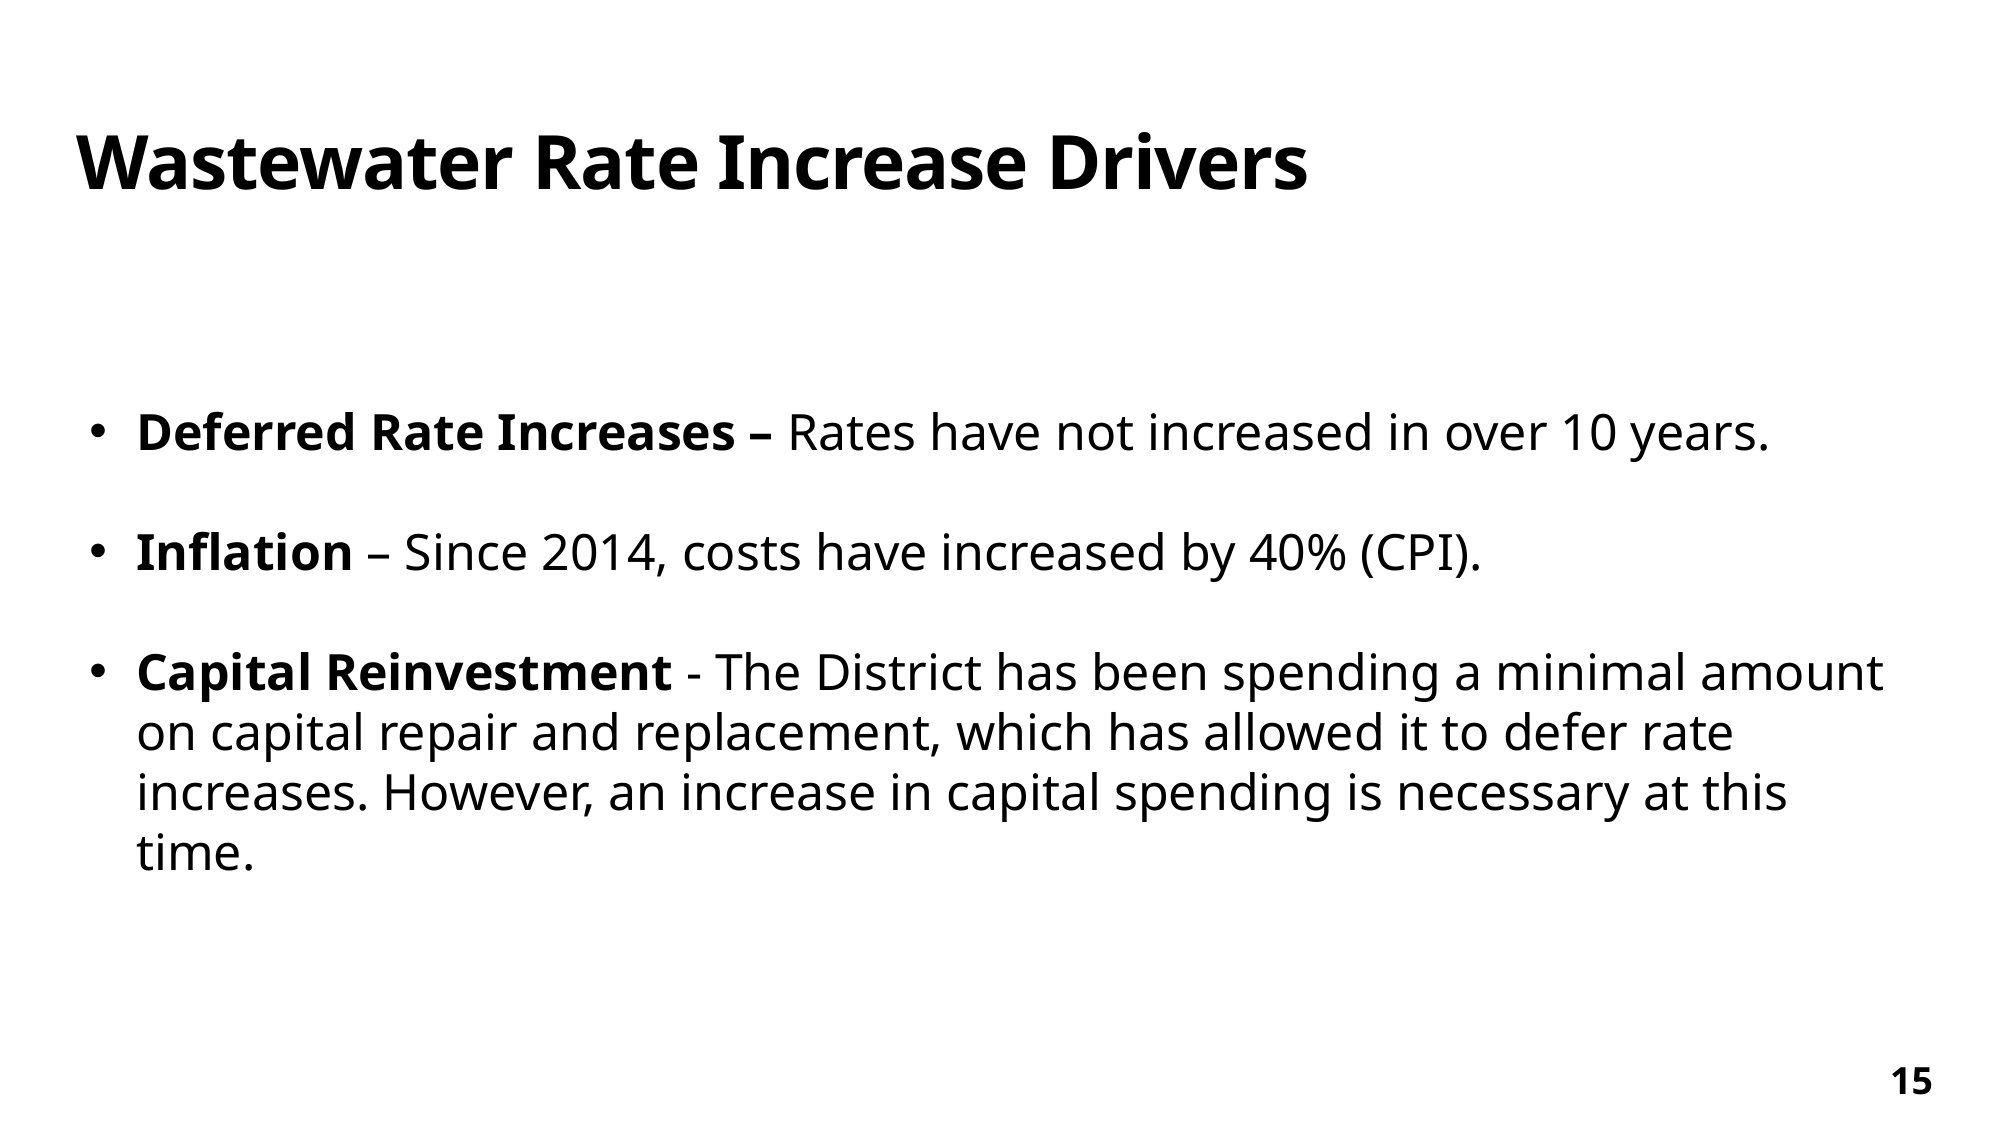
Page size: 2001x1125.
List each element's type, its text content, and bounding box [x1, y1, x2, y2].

text_box Deferred Rate Increases – Rates have not increased in over 10 years. Inflation – Since 2014, costs have increased by 40% (CPI). Capital Reinvestment - The District has been spending a minimal amount on capital repair and replacement, which has allowed it to defer rate increases. However, an increase in capital spending is necessary at this time. [74, 392, 1926, 888]
title Wastewater Rate Increase Drivers [61, 94, 1977, 236]
text_box 15 [1875, 1049, 1977, 1104]
